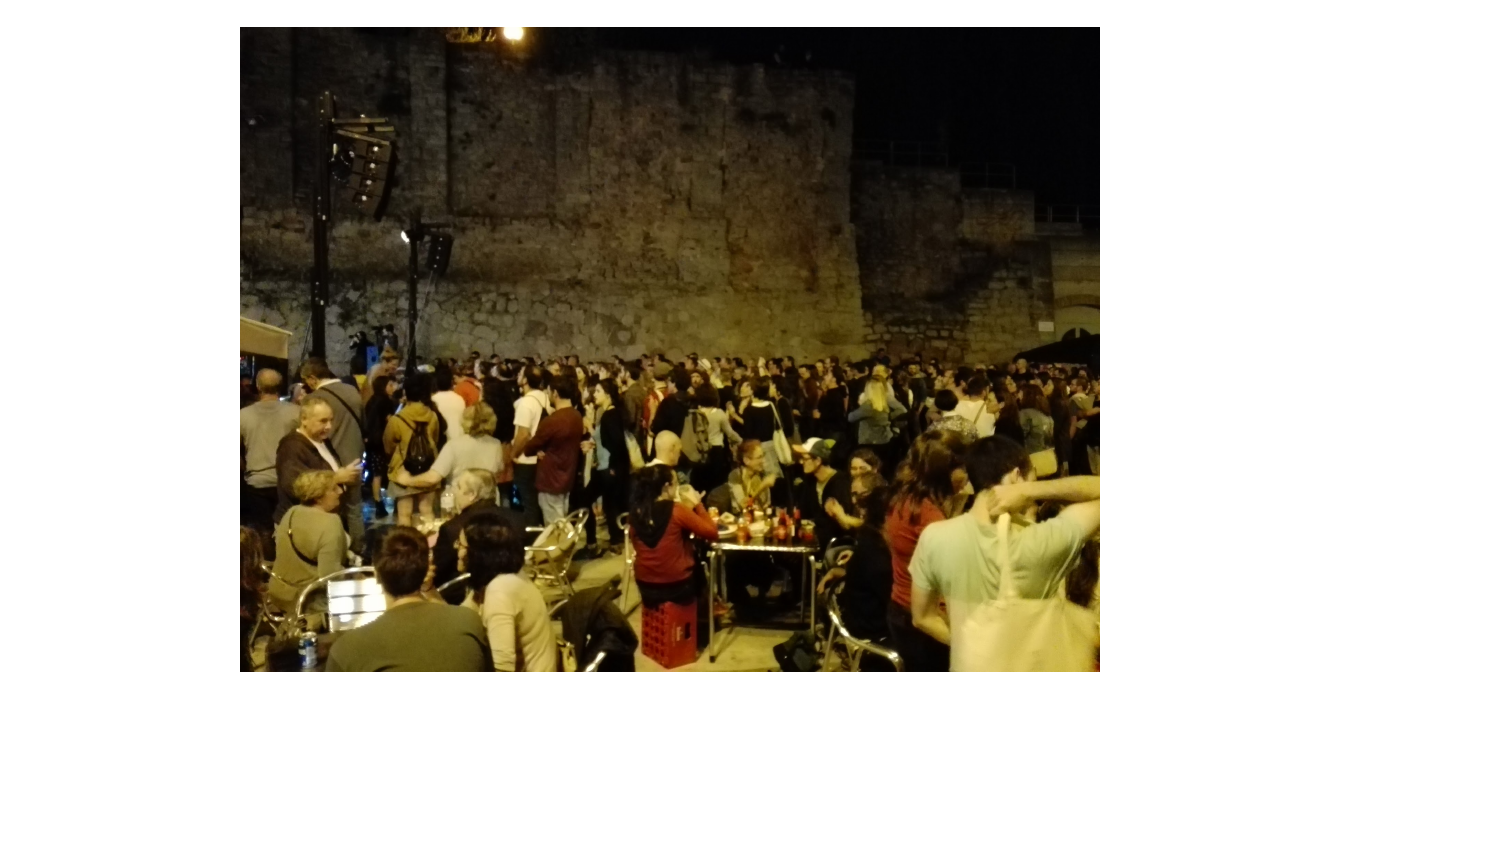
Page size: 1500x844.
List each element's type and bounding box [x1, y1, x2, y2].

picture [240, 27, 1100, 672]
